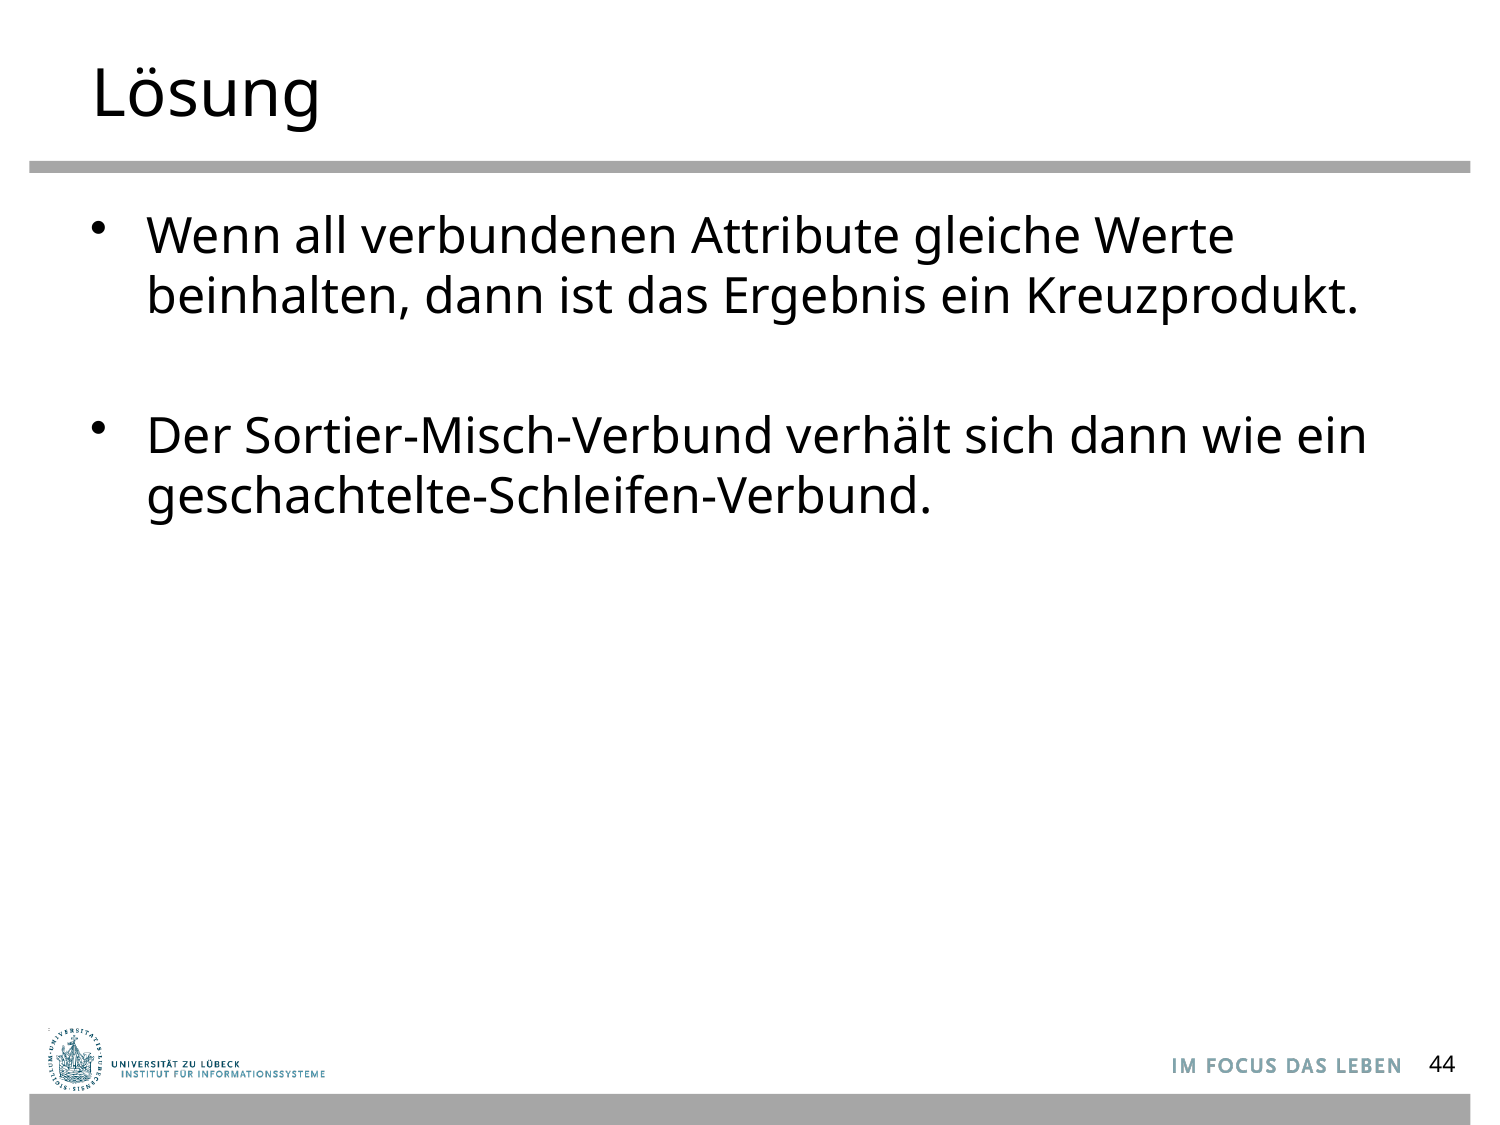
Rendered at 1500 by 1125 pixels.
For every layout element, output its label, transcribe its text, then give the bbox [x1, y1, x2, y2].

slide_number 44 [1305, 1050, 1471, 1083]
picture [1173, 1058, 1305, 1073]
list Wenn all verbundenen Attribute gleiche Werte beinhalten, dann ist das Ergebnis ein Kreuzprodukt. Der Sortier-Misch-Verbund verhält sich dann wie ein geschachtelte-Schleifen-Verbund. [75, 196, 1425, 1012]
title Lösung [76, 42, 1427, 126]
